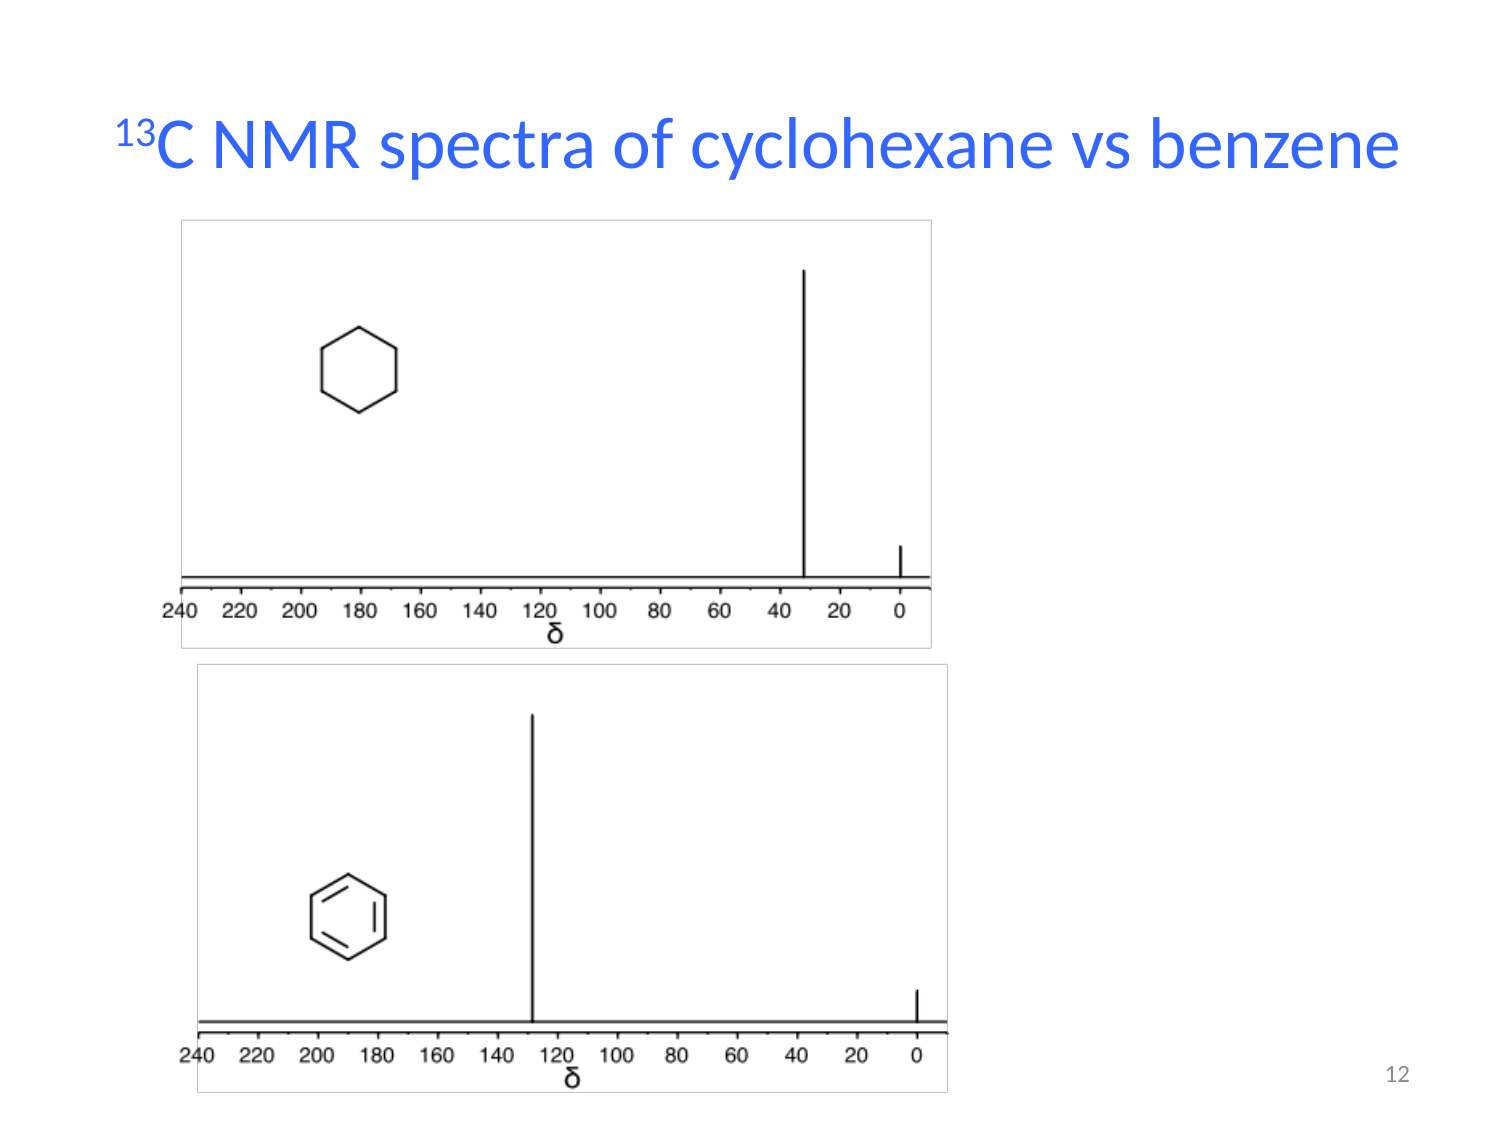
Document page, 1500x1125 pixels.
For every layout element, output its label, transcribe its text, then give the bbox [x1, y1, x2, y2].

slide_number 12 [1074, 1042, 1425, 1103]
picture [156, 213, 951, 1096]
title 13C NMR spectra of cyclohexane vs benzene [75, 45, 1425, 233]
